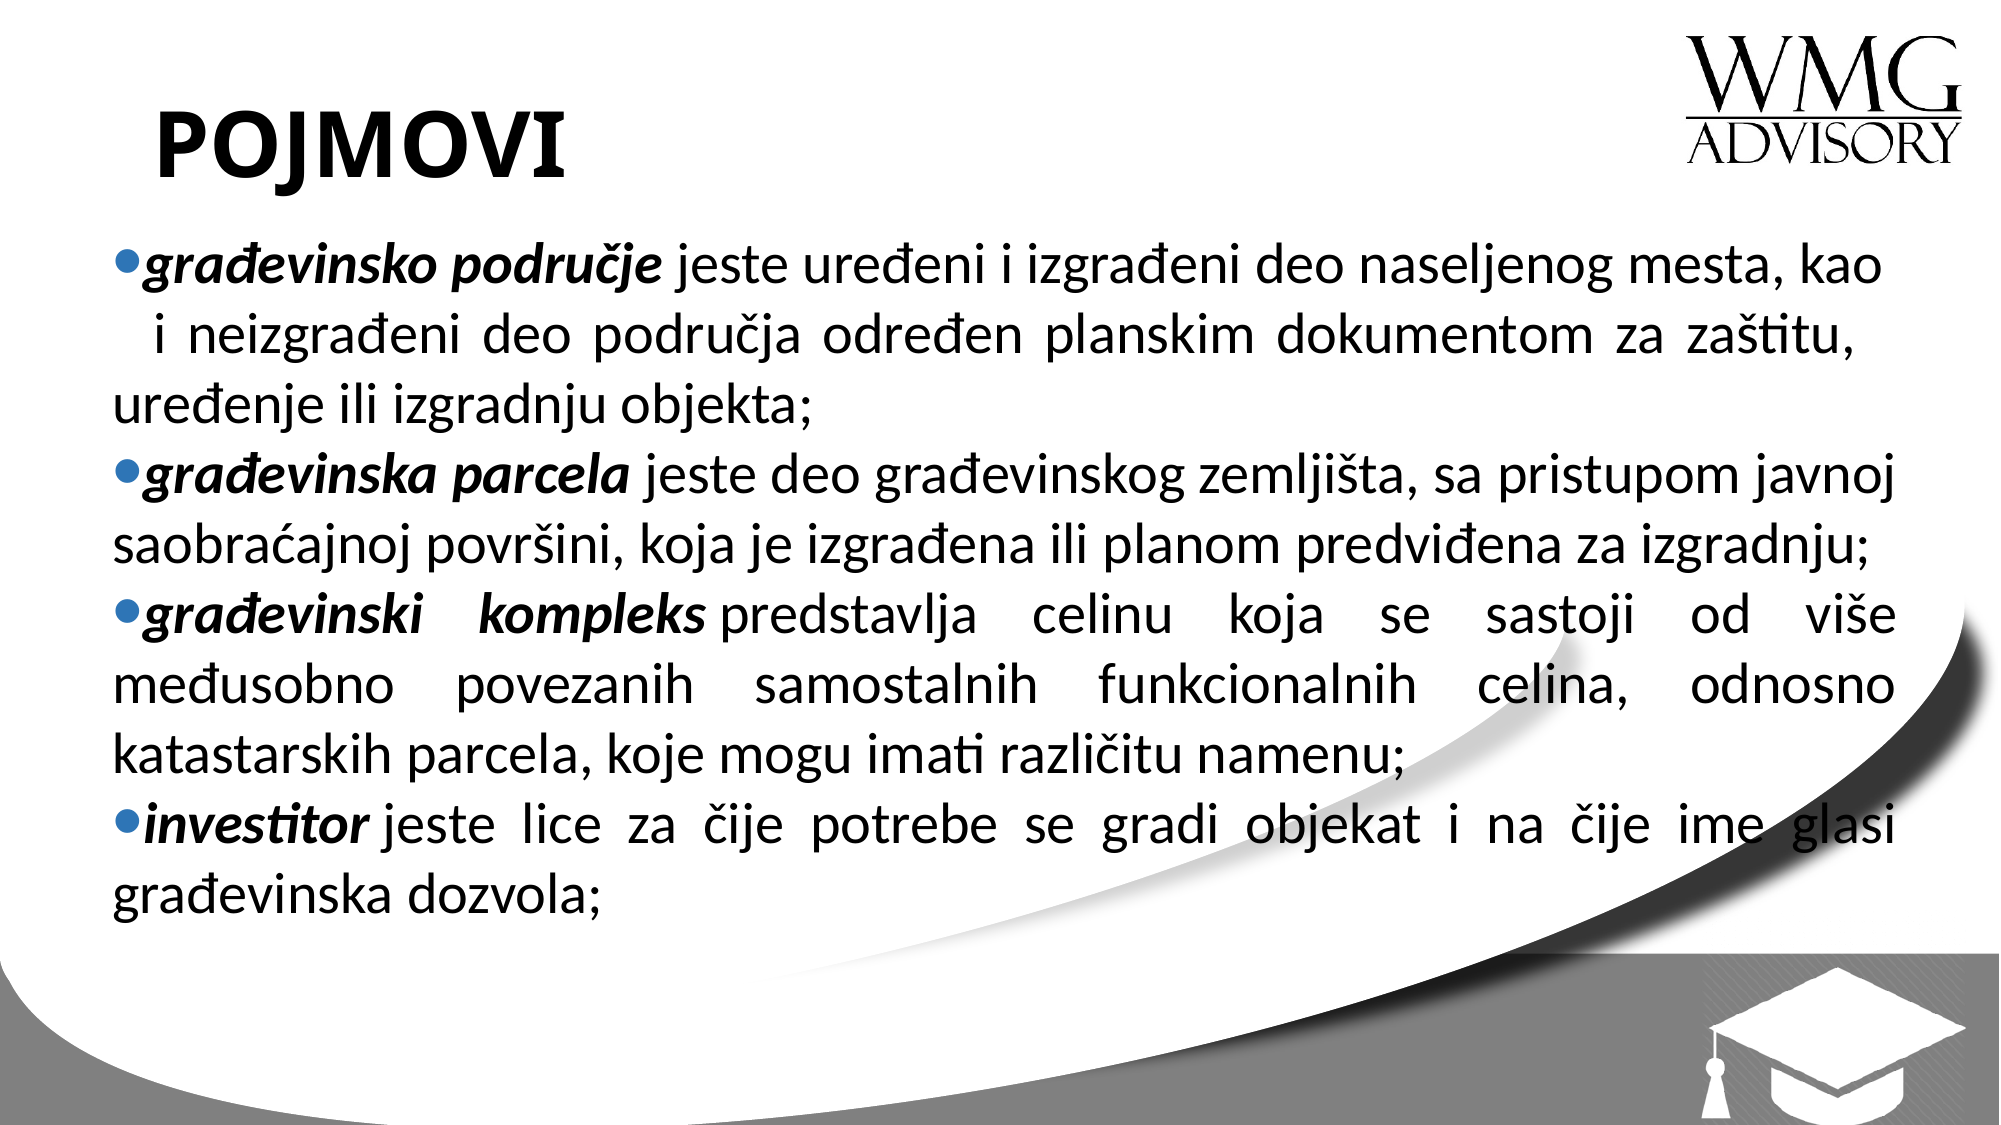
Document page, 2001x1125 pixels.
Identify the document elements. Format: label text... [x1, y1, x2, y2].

picture [1681, 36, 1966, 166]
text_box građevinsko područje jeste uređeni i izgrađeni deo naseljenog mesta, kao i neizgrađeni deo područja određen planskim dokumentom za zaštitu, uređenje ili izgradnju objekta; građevinska parcela jeste deo građevinskog zemljišta, sa pristupom javnoj saobraćajnoj površini, koja je izgrađena ili planom predviđena za izgradnju; građevinski kompleks predstavlja celinu koja se sastoji od više međusobno povezanih samostalnih funkcionalnih celina, odnosno katastarskih parcela, koje mogu imati različitu namenu; investitor jeste lice za čije potrebe se gradi objekat i na čije ime glasi građevinska dozvola; [97, 217, 1913, 1125]
title POJMOVI [137, 91, 1863, 217]
